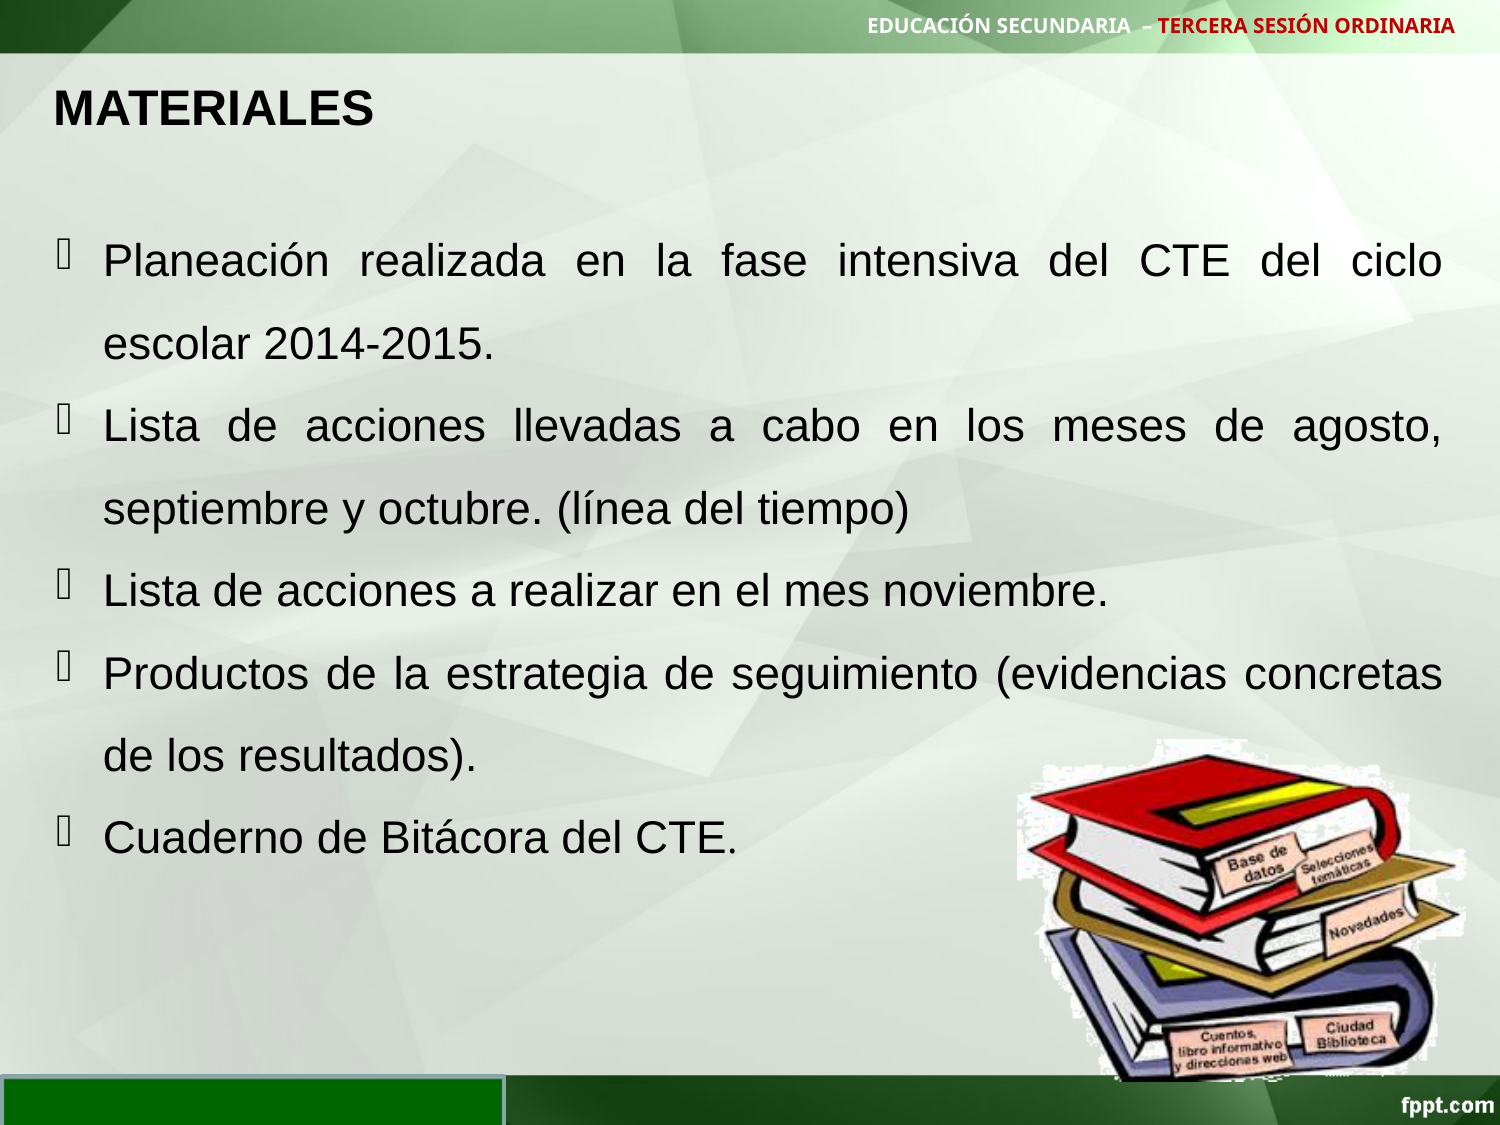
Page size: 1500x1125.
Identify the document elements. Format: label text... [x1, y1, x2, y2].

text_box Planeación realizada en la fase intensiva del CTE del ciclo escolar 2014-2015. Lista de acciones llevadas a cabo en los meses de agosto, septiembre y octubre. (línea del tiempo) Lista de acciones a realizar en el mes noviembre. Productos de la estrategia de seguimiento (evidencias concretas de los resultados). Cuaderno de Bitácora del CTE. [41, 196, 1459, 871]
text_box MATERIALES [39, 68, 391, 143]
picture [0, 0, 1500, 1125]
text_box EDUCACIÓN SECUNDARIA – TERCERA SESIÓN ORDINARIA [852, 5, 1470, 46]
